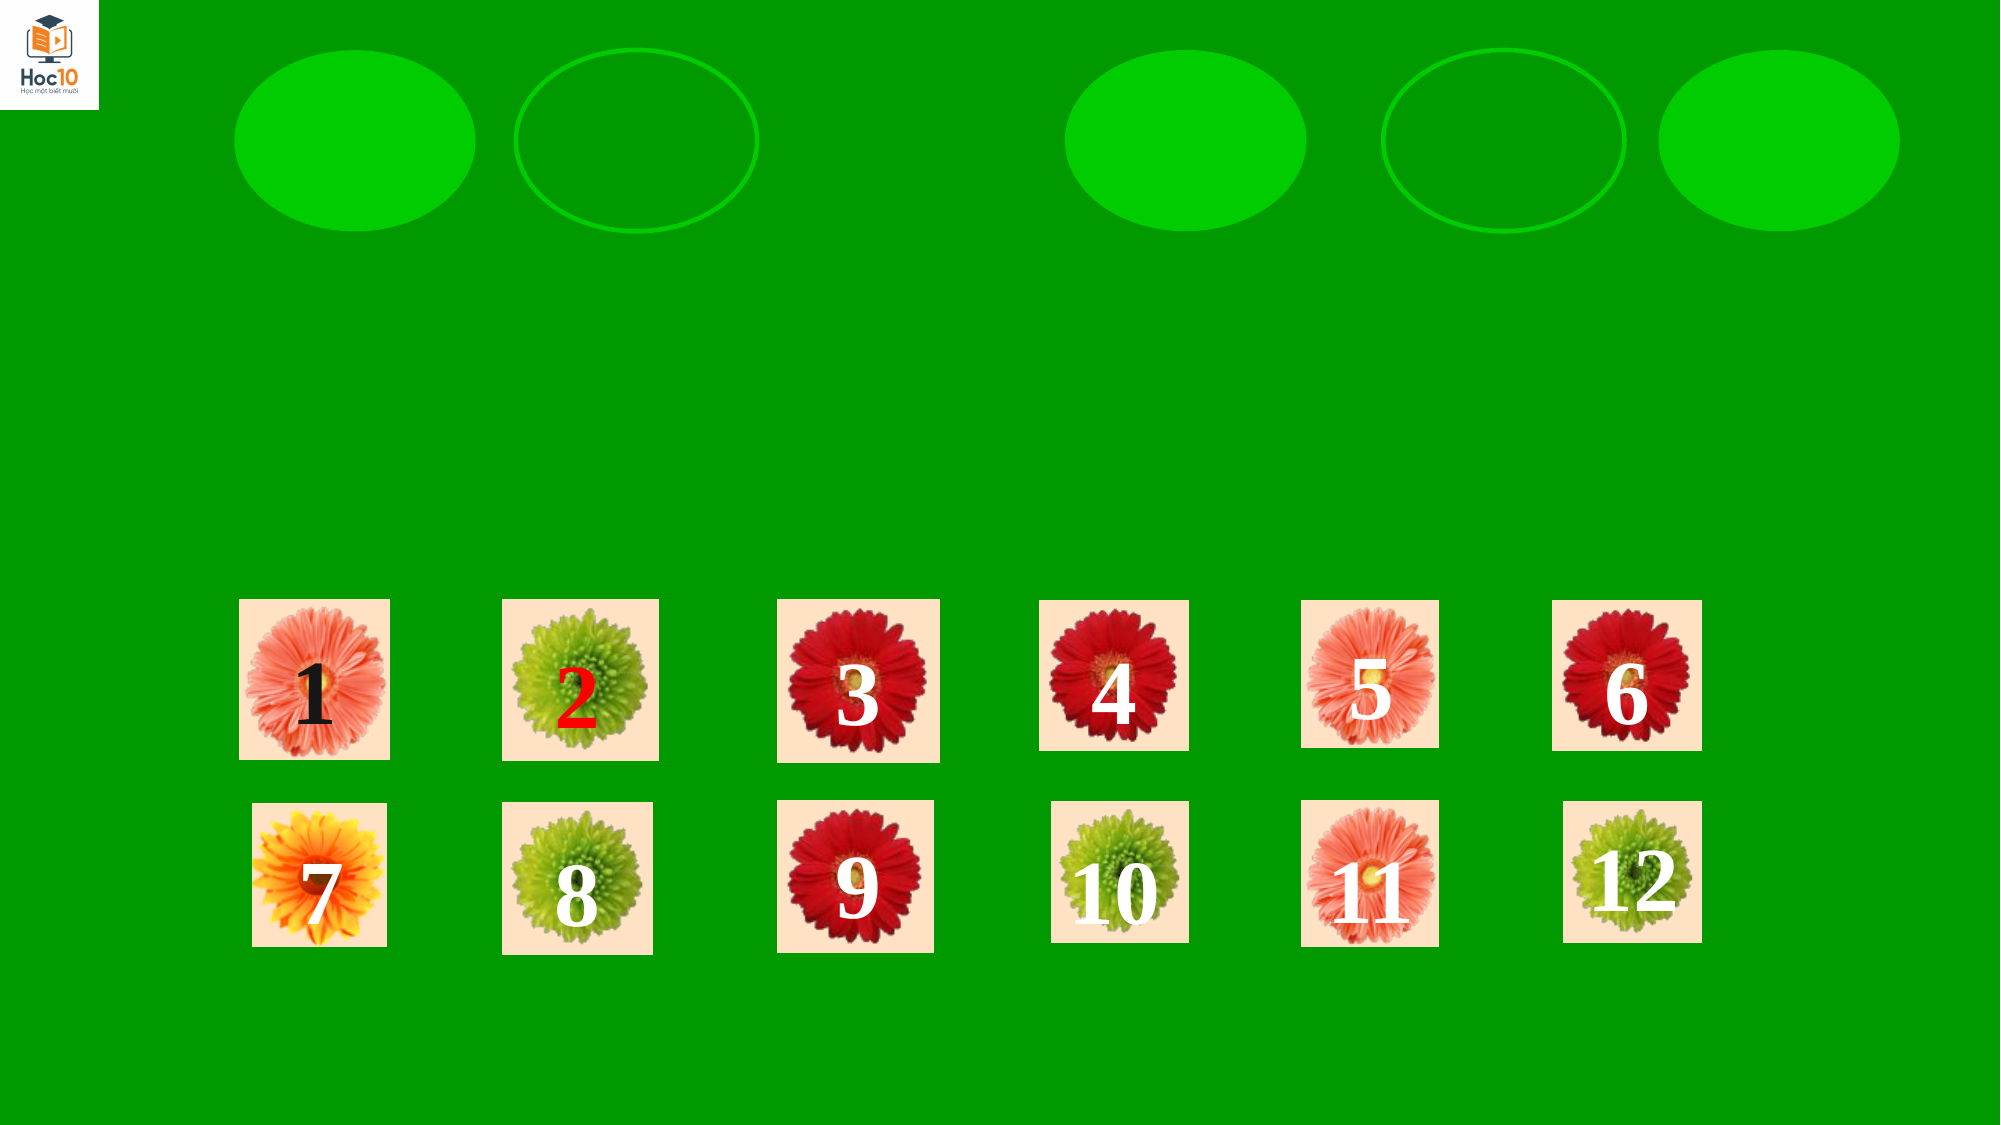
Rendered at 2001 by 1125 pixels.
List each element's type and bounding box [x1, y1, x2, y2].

picture [1301, 600, 1440, 748]
picture [252, 803, 387, 948]
picture [777, 799, 934, 953]
picture [1039, 600, 1189, 751]
picture [502, 599, 659, 761]
picture [777, 599, 941, 764]
picture [1051, 800, 1189, 943]
picture [1301, 800, 1440, 948]
picture [502, 802, 653, 955]
picture [1563, 800, 1702, 943]
picture [239, 599, 391, 760]
picture [0, 0, 99, 110]
picture [1552, 600, 1702, 751]
